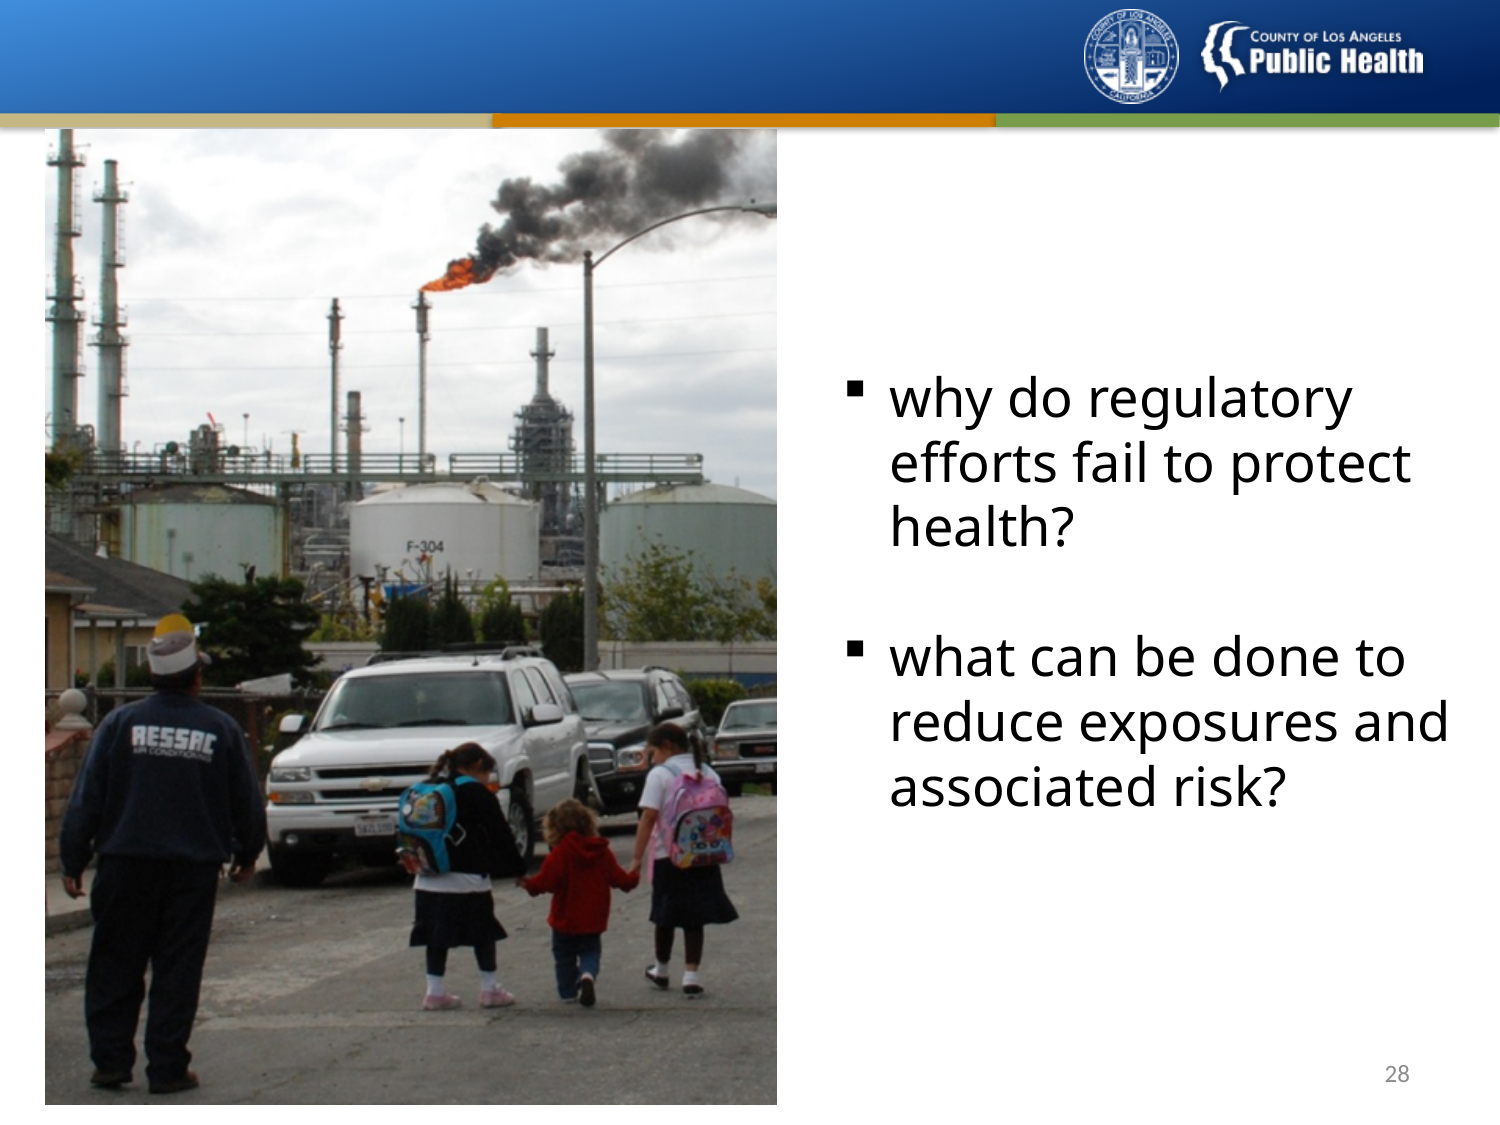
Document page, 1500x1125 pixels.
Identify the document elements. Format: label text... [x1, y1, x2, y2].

text_box why do regulatory efforts fail to protect health? what can be done to reduce exposures and associated risk? [828, 290, 1482, 930]
slide_number 27 [1337, 1042, 1425, 1103]
picture [45, 128, 777, 1105]
picture [1201, 21, 1423, 93]
picture [1084, 9, 1179, 104]
